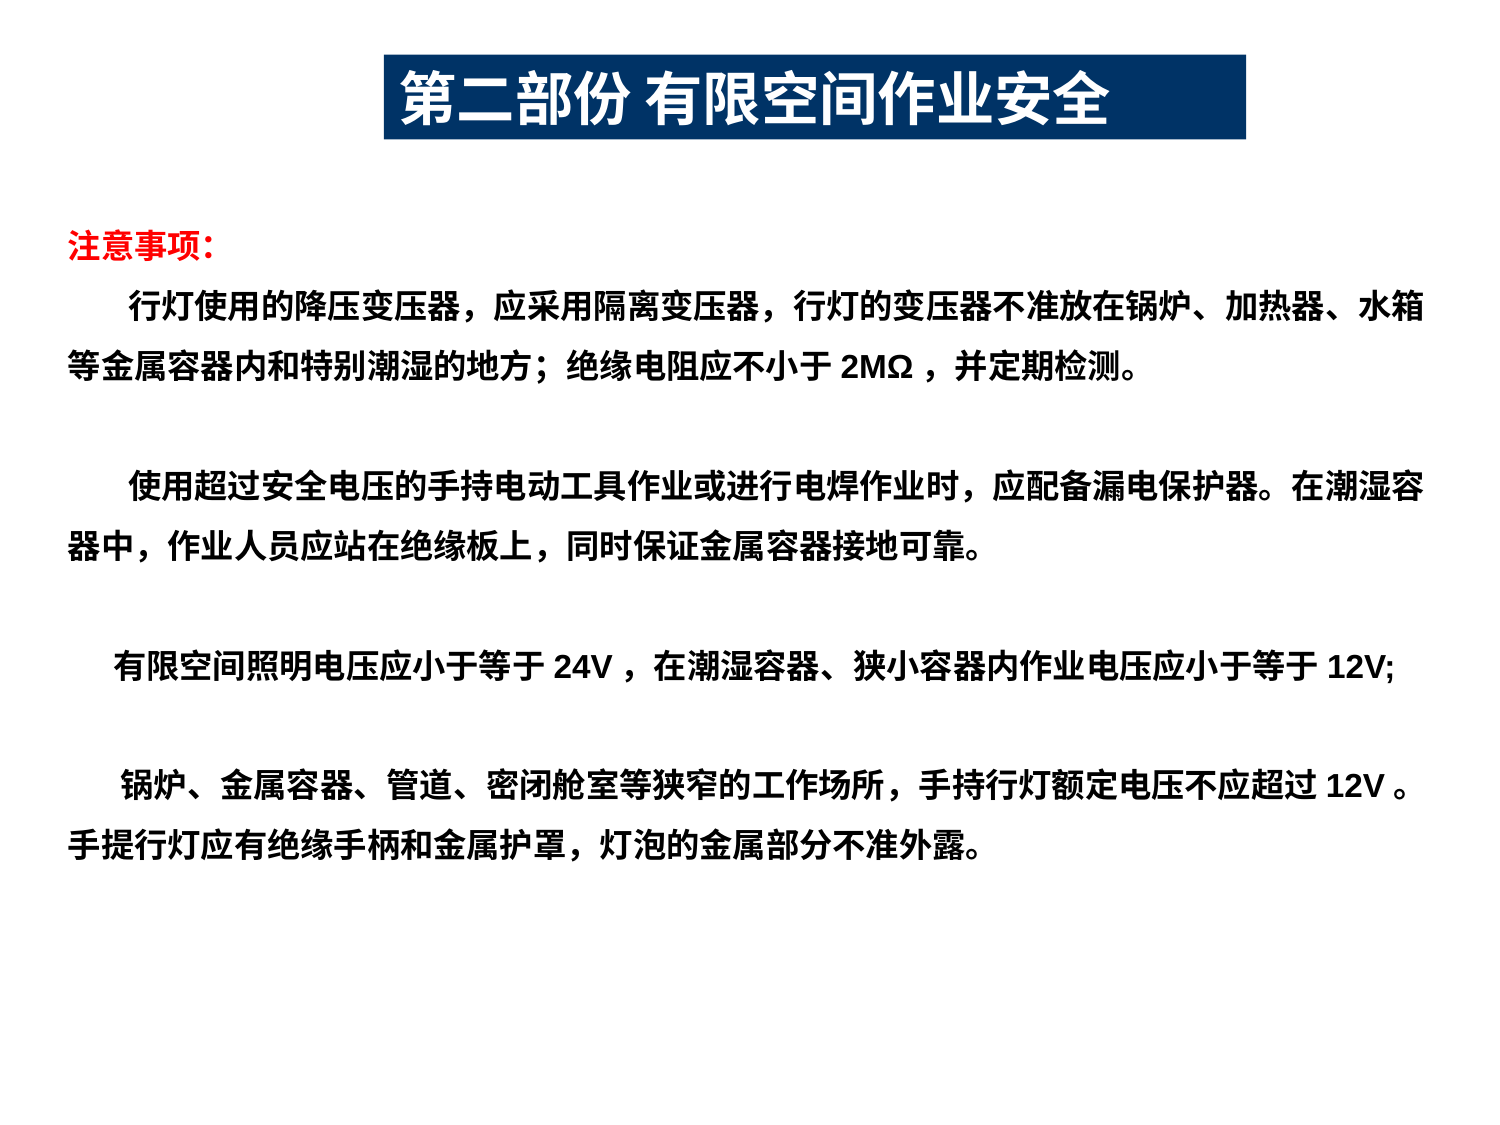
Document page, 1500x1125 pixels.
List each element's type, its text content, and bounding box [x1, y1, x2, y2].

text_box 第二部份 有限空间作业安全 [383, 54, 1247, 140]
text_box 注意事项： 行灯使用的降压变压器，应采用隔离变压器，行灯的变压器不准放在锅炉、加热器、水箱等金属容器内和特别潮湿的地方；绝缘电阻应不小于2MΩ，并定期检测。 使用超过安全电压的手持电动工具作业或进行电焊作业时，应配备漏电保护器。在潮湿容器中，作业人员应站在绝缘板上，同时保证金属容器接地可靠。 有限空间照明电压应小于等于24V，在潮湿容器、狭小容器内作业电压应小于等于12V; 锅炉、金属容器、管道、密闭舱室等狭窄的工作场所，手持行灯额定电压不应超过12V。手提行灯应有绝缘手柄和金属护罩，灯泡的金属部分不准外露。 [53, 198, 1465, 972]
